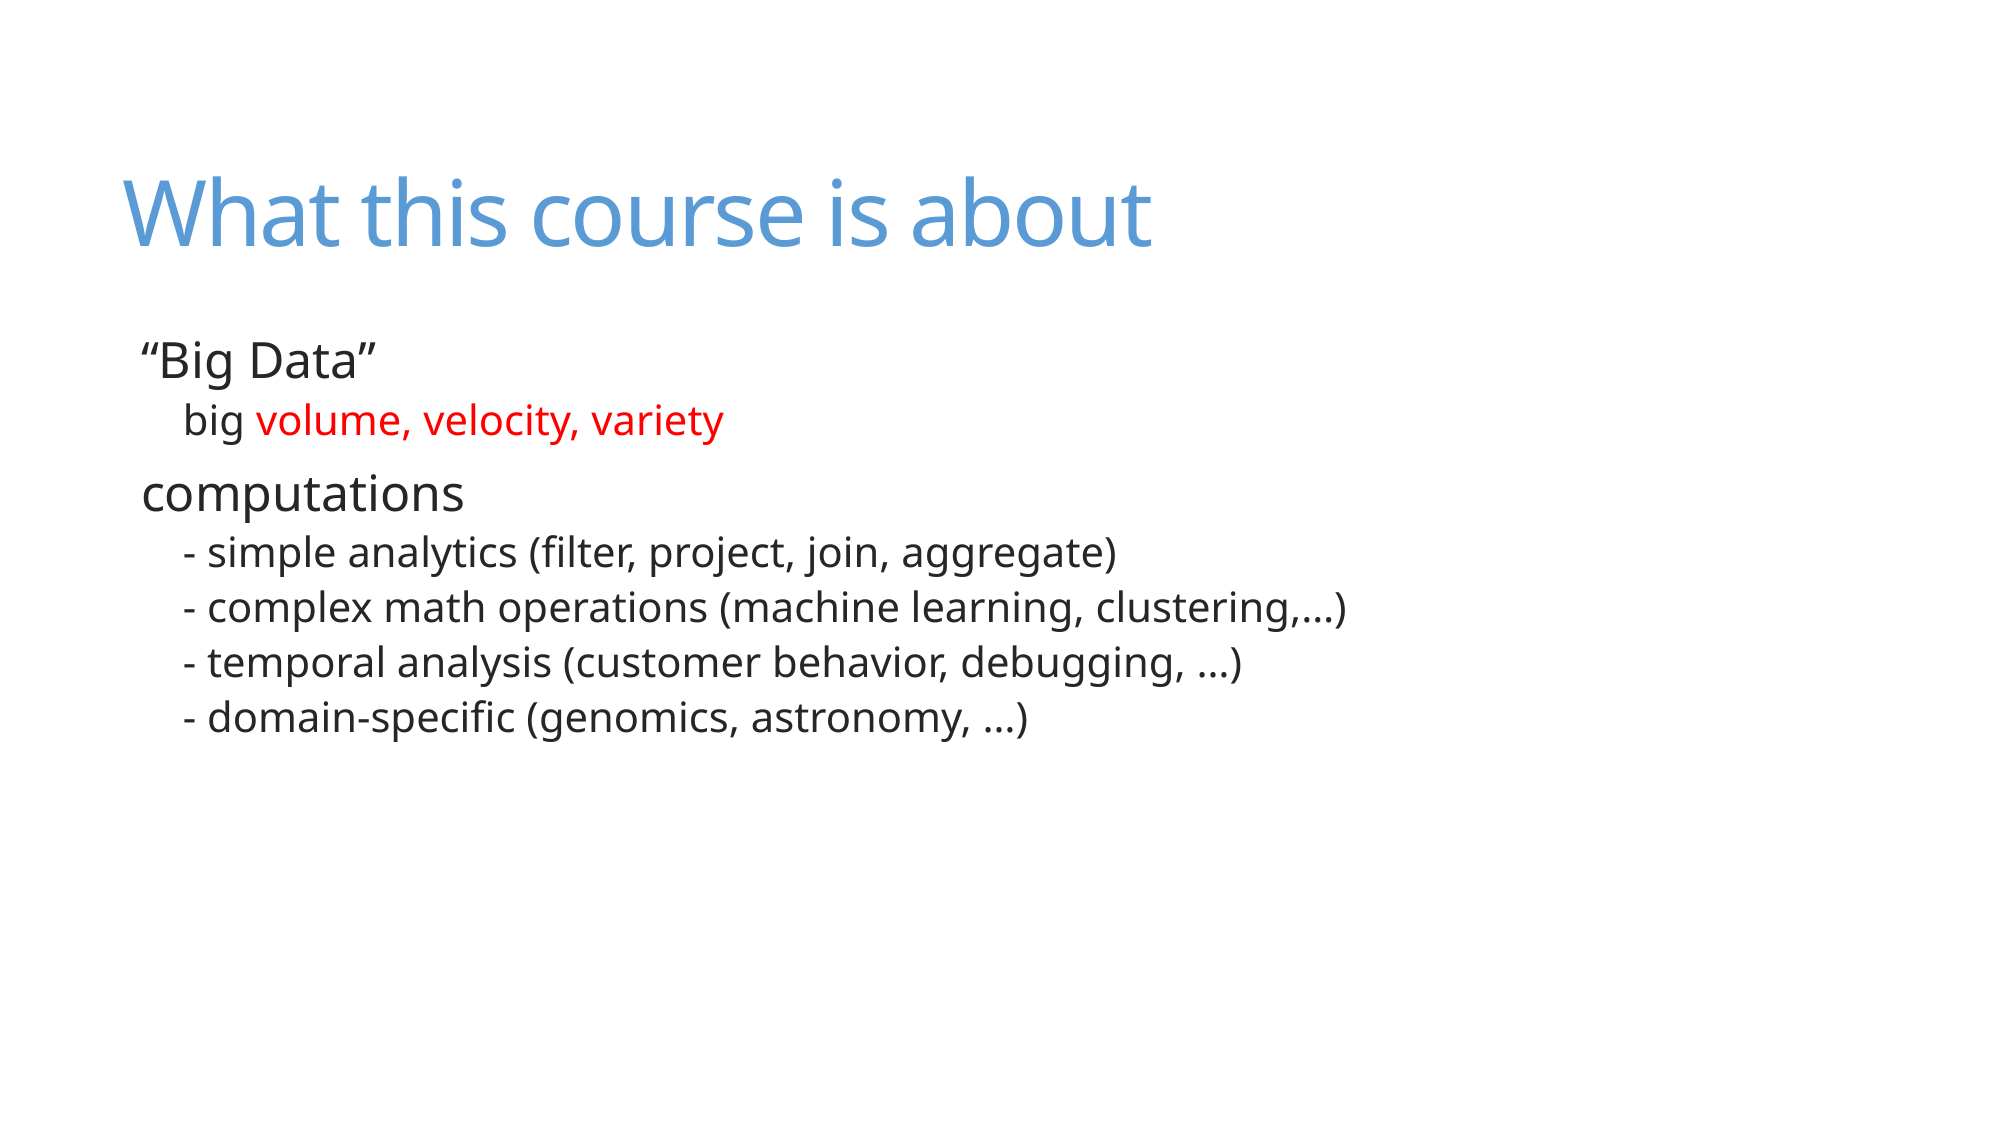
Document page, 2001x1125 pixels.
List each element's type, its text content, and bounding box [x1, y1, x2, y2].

list “Big Data” big volume, velocity, variety computations - simple analytics (filter, project, join, aggregate) - complex math operations (machine learning, clustering,…) - temporal analysis (customer behavior, debugging, …) - domain-specific (genomics, astronomy, …) [111, 329, 1876, 948]
title What this course is about [107, 81, 1875, 354]
